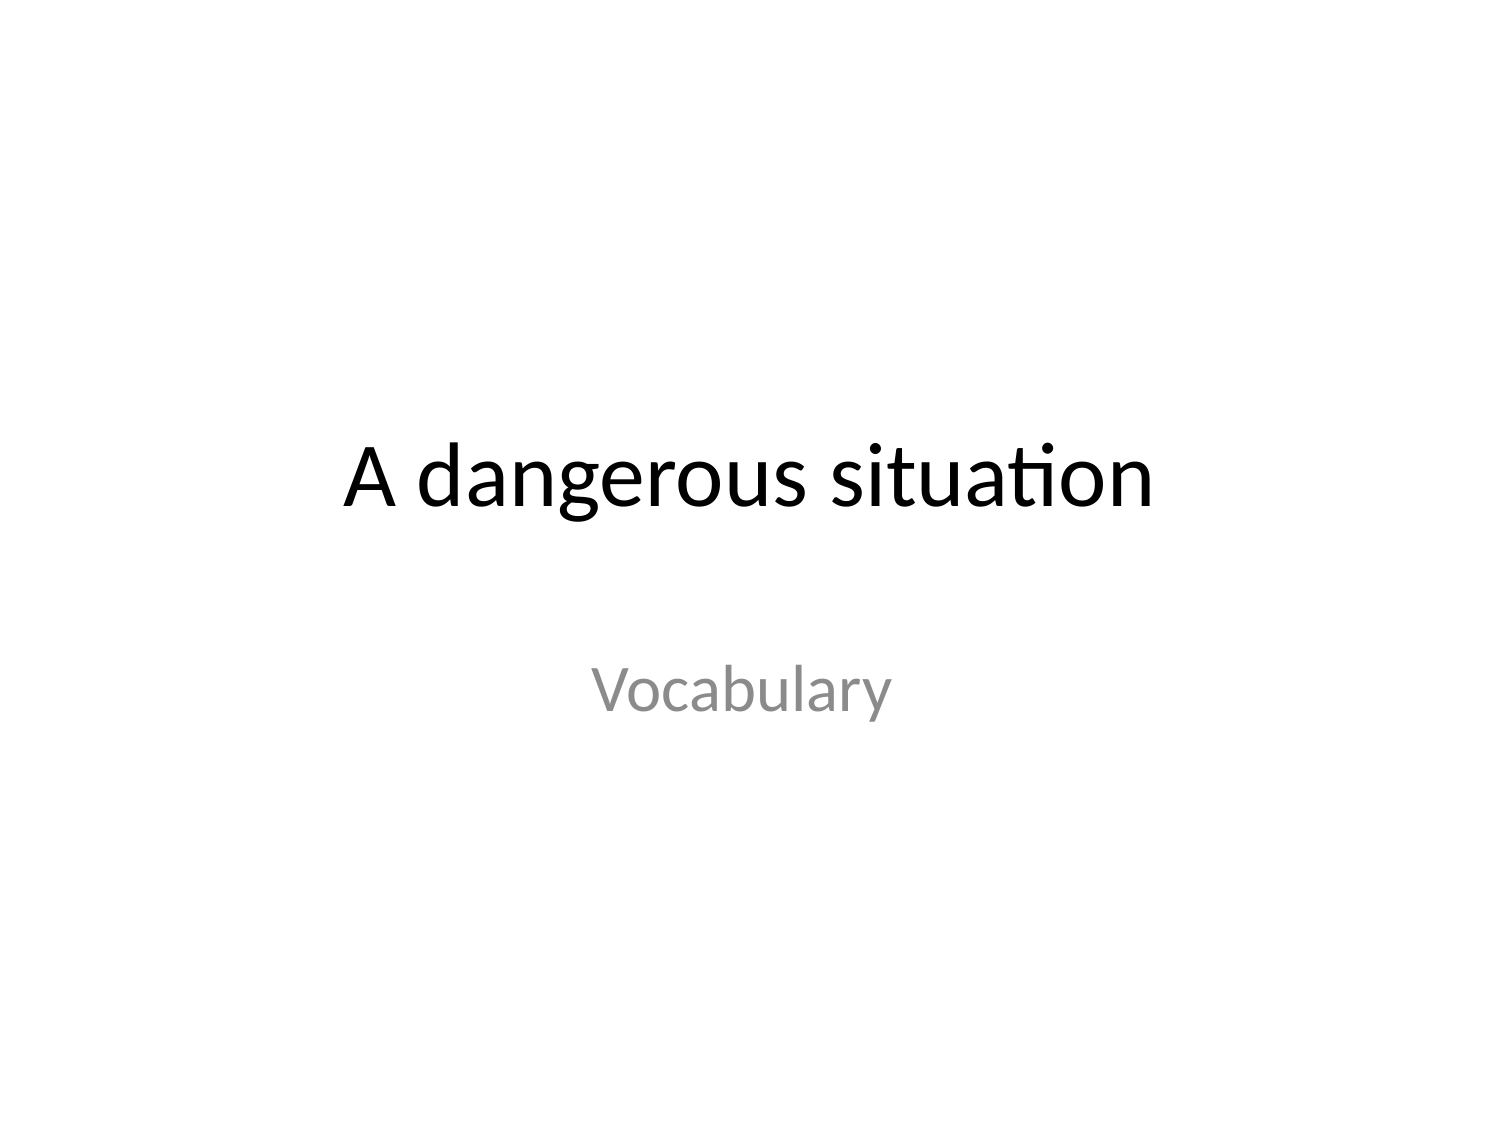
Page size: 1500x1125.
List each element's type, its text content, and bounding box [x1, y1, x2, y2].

title A dangerous situation [112, 349, 1388, 591]
subtitle Vocabulary [225, 637, 1275, 925]
